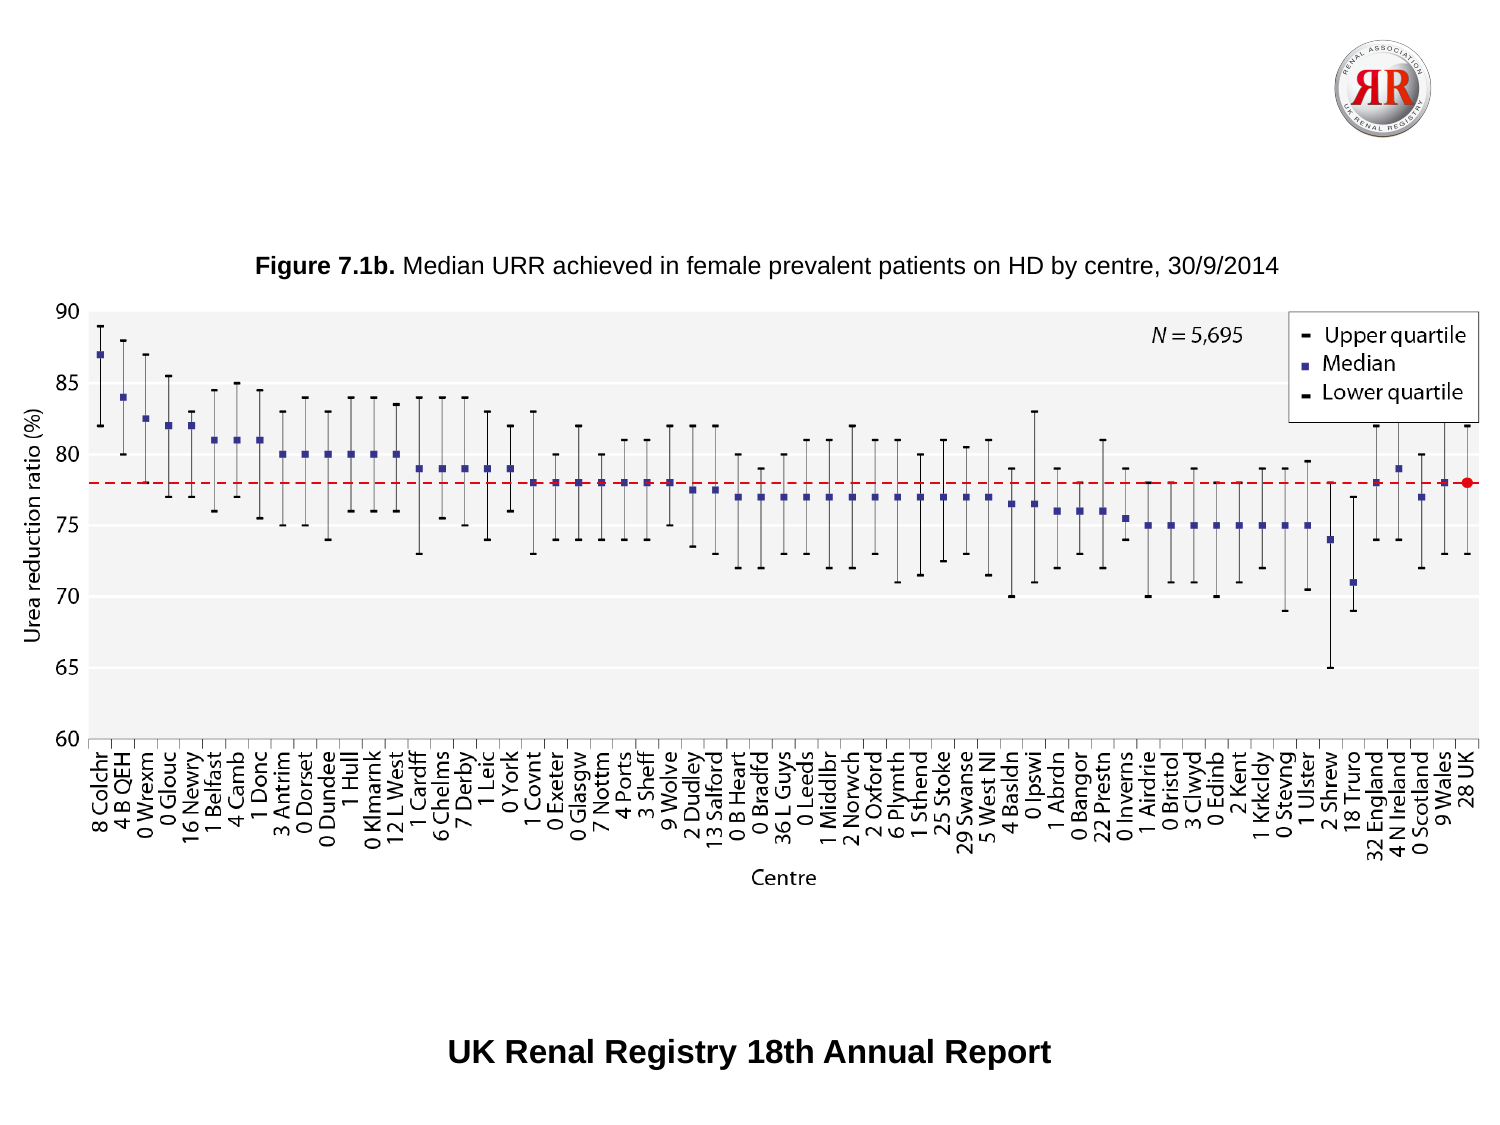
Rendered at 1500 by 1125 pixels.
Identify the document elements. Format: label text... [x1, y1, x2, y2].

picture [1328, 30, 1440, 150]
text_box UK Renal Registry 18th Annual Report [432, 1023, 1067, 1078]
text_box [20, 241, 1480, 891]
